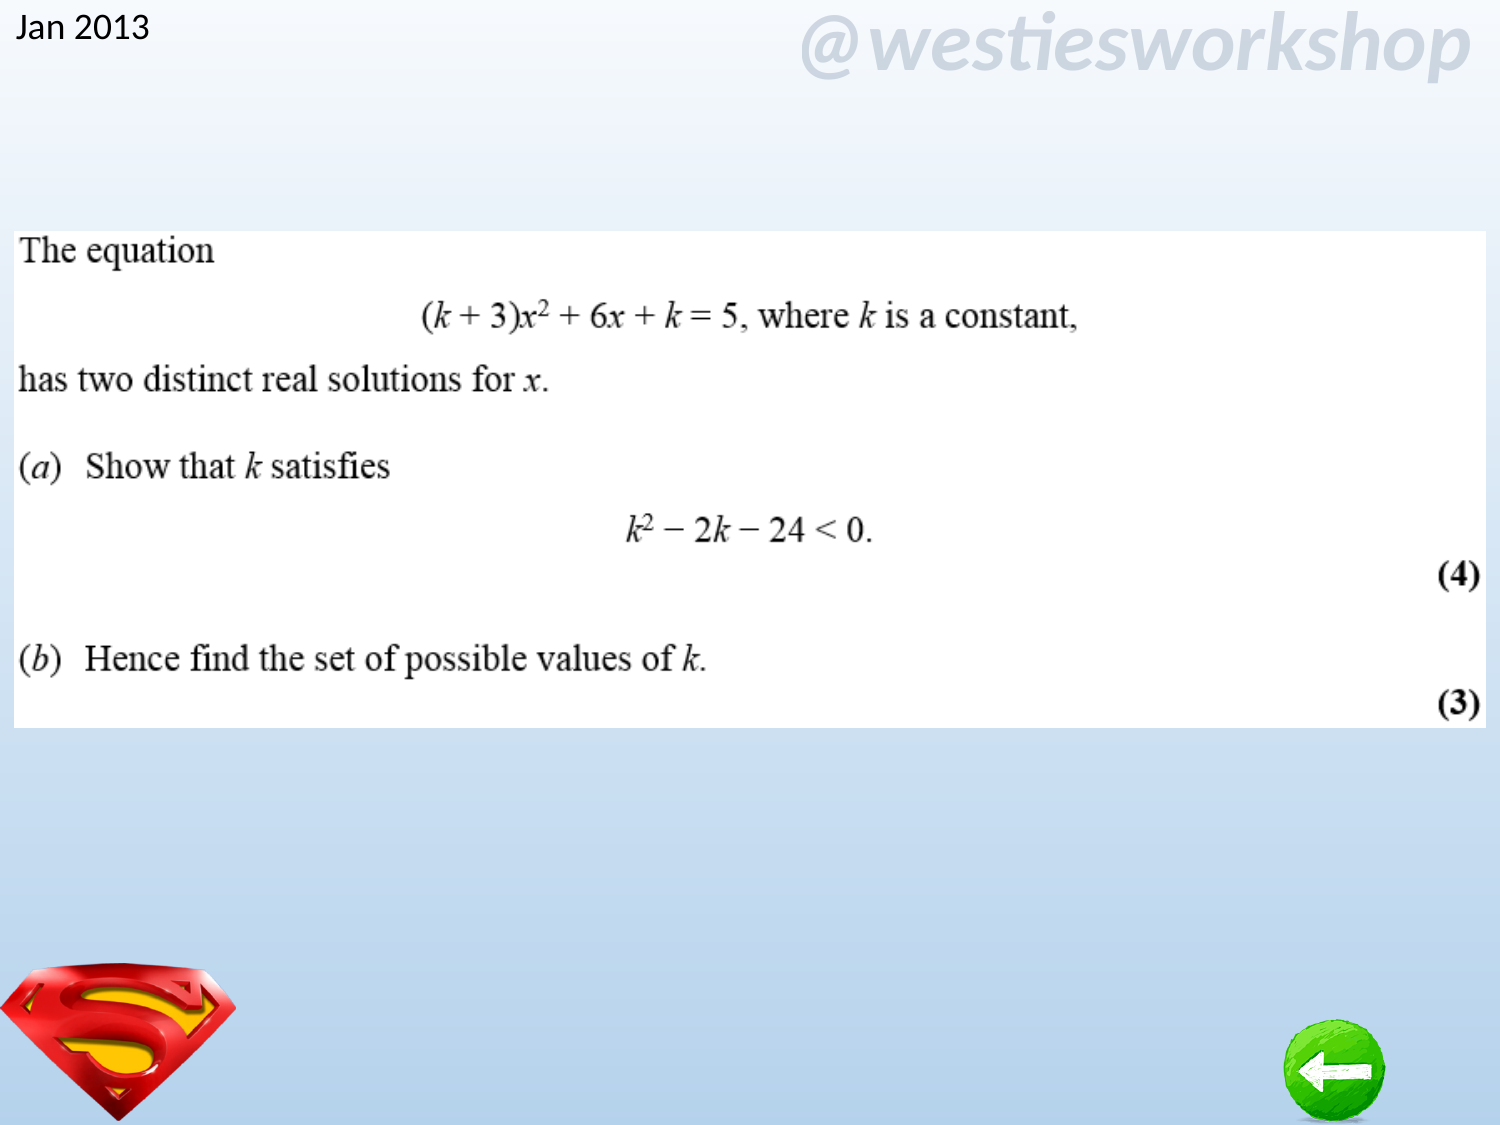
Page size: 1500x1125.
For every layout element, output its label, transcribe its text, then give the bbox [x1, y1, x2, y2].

picture [0, 963, 236, 1121]
picture [14, 231, 1486, 728]
picture [1281, 1019, 1387, 1125]
text_box Jan 2013 [1, 0, 165, 55]
